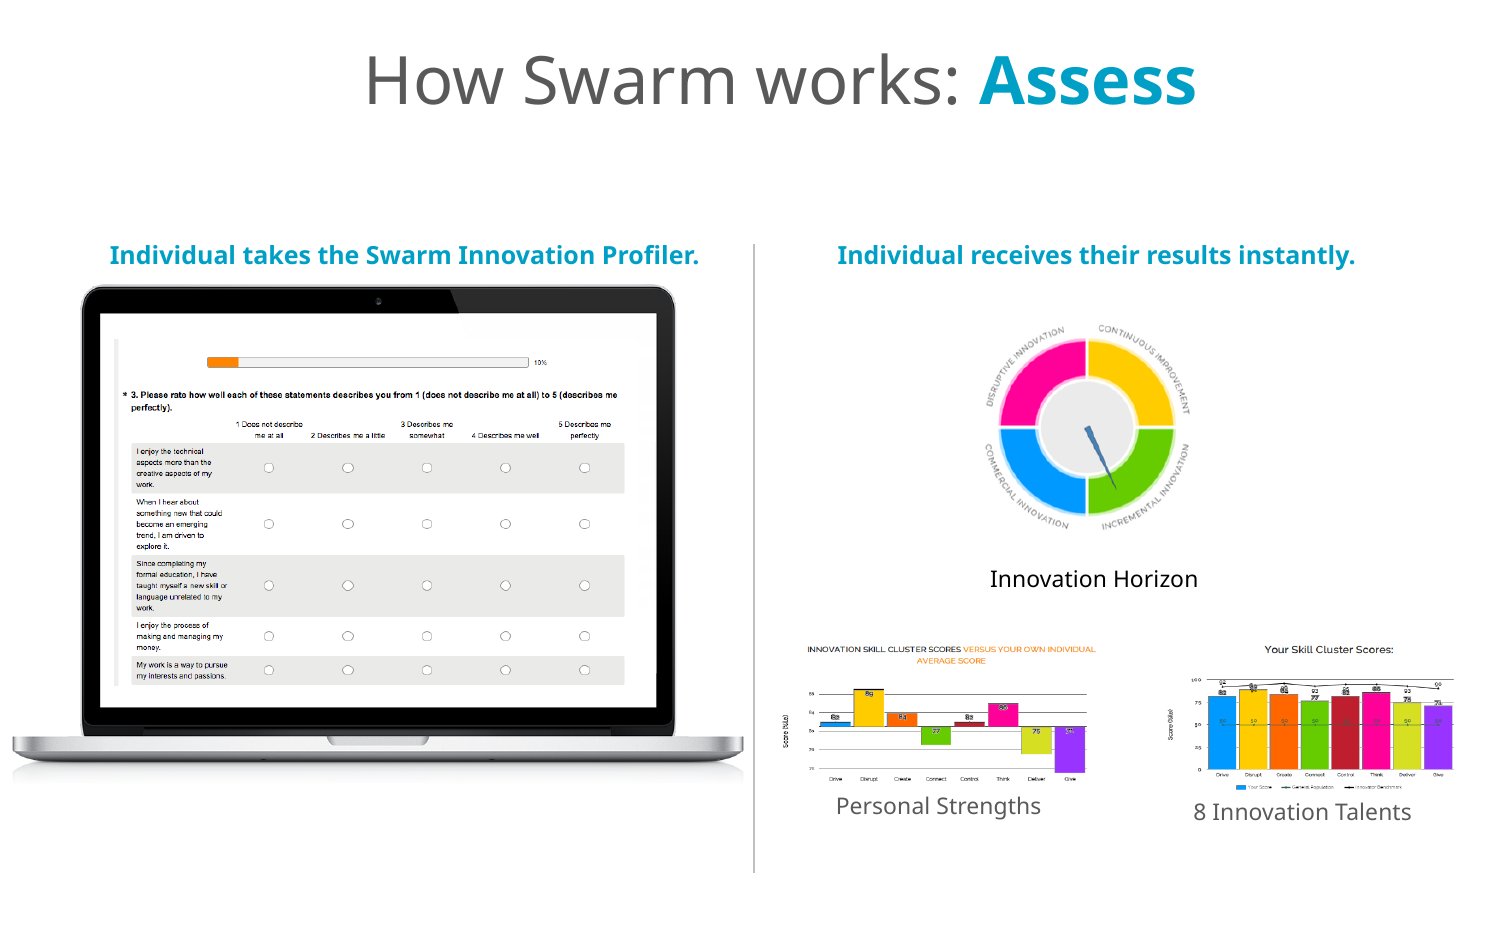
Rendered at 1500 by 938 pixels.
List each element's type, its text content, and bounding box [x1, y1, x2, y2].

picture [0, 267, 761, 788]
picture [1158, 640, 1475, 796]
picture [767, 640, 1106, 788]
text_box How Swarm works: Assess [349, 30, 1213, 126]
text_box Personal Strengths [807, 796, 1070, 824]
text_box Innovation Horizon [930, 559, 1259, 597]
text_box Individual takes the Swarm Innovation Profiler. [68, 229, 742, 265]
text_box 8 Innovation Talents [1171, 805, 1434, 830]
text_box Individual receives their results instantly. [760, 229, 1434, 281]
picture [958, 303, 1218, 549]
